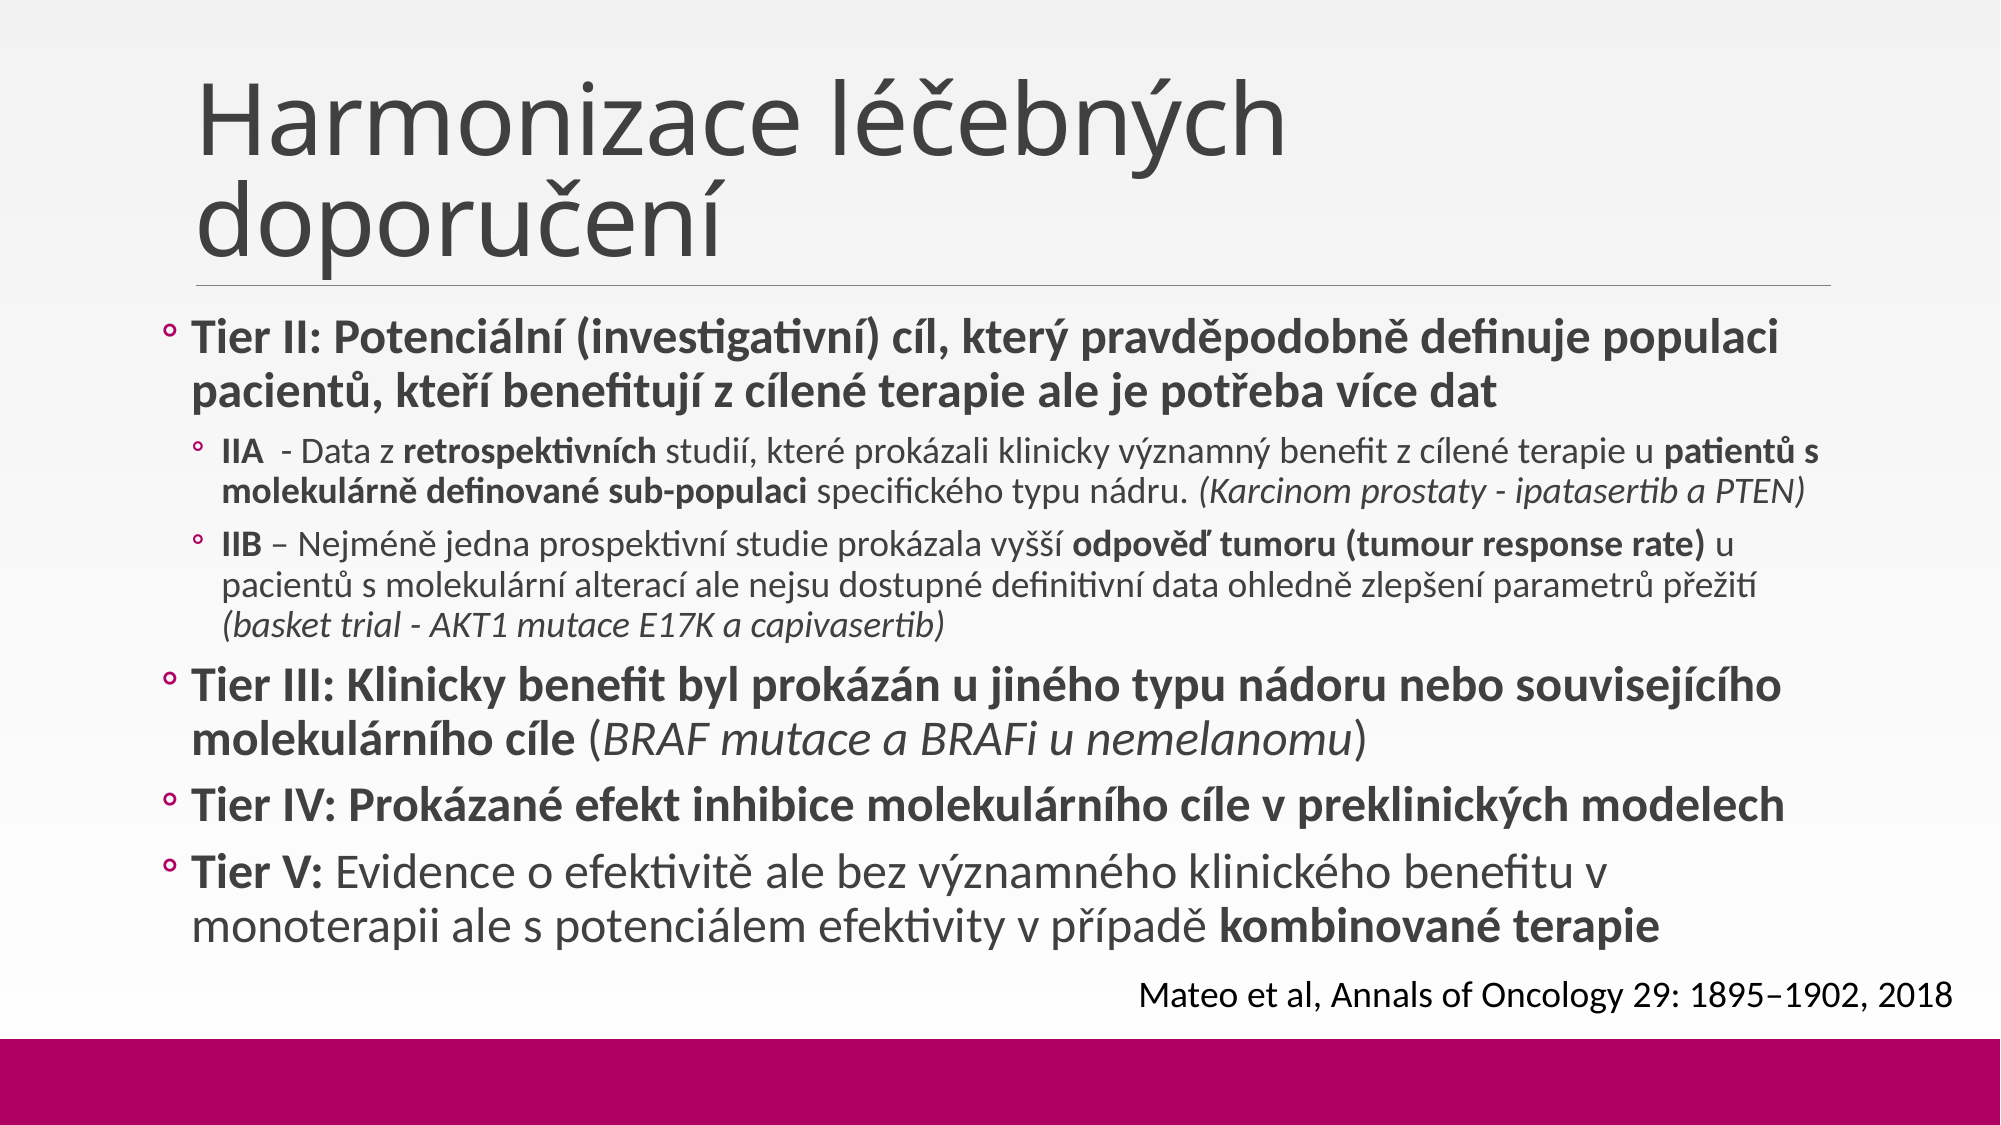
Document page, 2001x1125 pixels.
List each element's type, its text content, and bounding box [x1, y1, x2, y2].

title Harmonizace léčebných doporučení [179, 47, 1830, 285]
list Tier II: Potenciální (investigativní) cíl, který pravděpodobně definuje populaci pacientů, kteří benefitují z cílené terapie ale je potřeba více dat IIA - Data z retrospektivních studií, které prokázali klinicky významný benefit z cílené terapie u patientů s molekulárně definované sub-populaci specifického typu nádru. (Karcinom prostaty - ipatasertib a PTEN) IIB – Nejméně jedna prospektivní studie prokázala vyšší odpověď tumoru (tumour response rate) u pacientů s molekulární alterací ale nejsu dostupné definitivní data ohledně zlepšení parametrů přežití (basket trial - AKT1 mutace E17K a capivasertib) Tier III: Klinicky benefit byl prokázán u jiného typu nádoru nebo souvisejícího molekulárního cíle (BRAF mutace a BRAFi u nemelanomu) Tier IV: Prokázané efekt inhibice molekulárního cíle v preklinických modelech Tier V: Evidence o efektivitě ale bez významného klinického benefitu v monoterapii ale s potenciálem efektivity v případě kombinované terapie [128, 302, 1830, 963]
text_box Mateo et al, Annals of Oncology 29: 1895–1902, 2018 [1123, 962, 2000, 1023]
